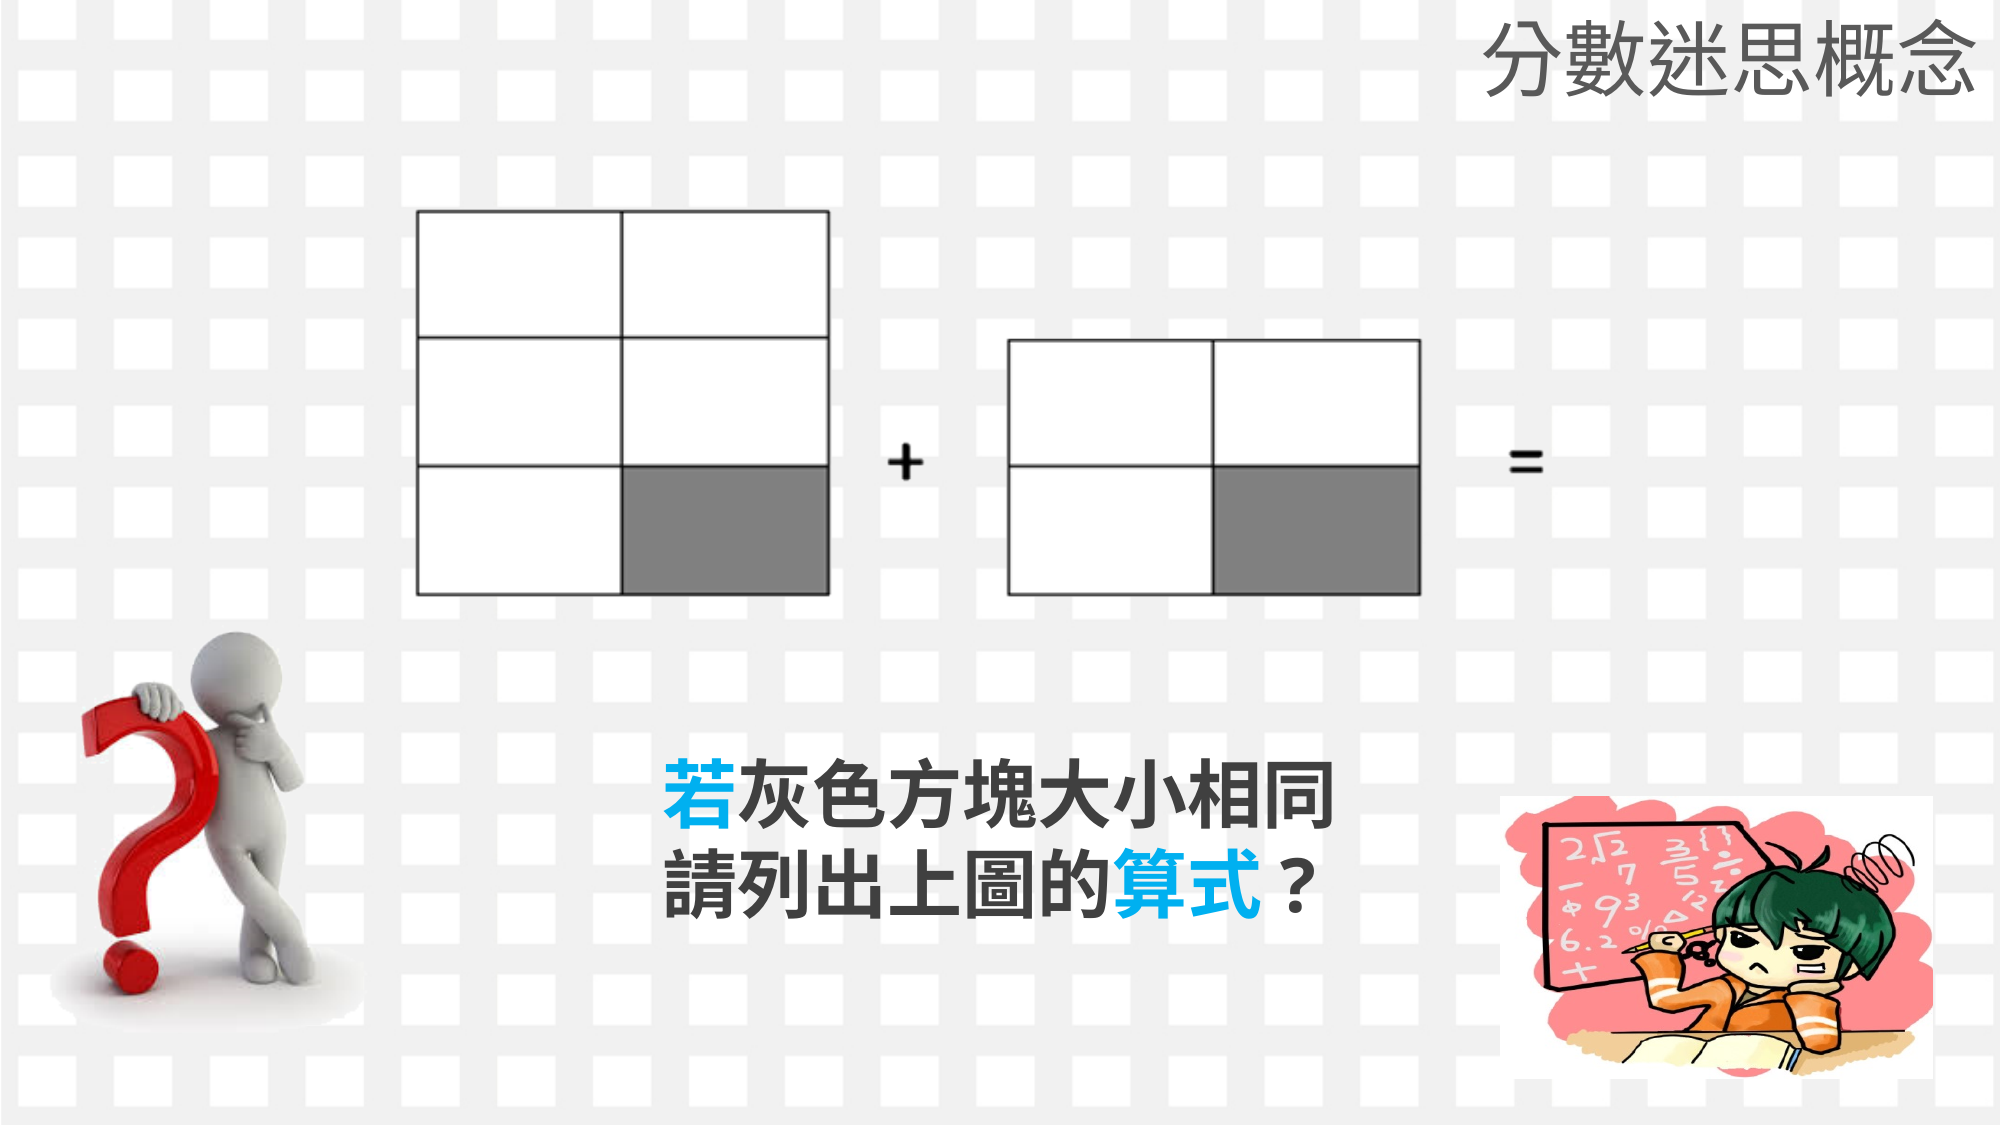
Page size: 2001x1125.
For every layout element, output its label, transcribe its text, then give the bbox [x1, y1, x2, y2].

text_box 分數迷思概念 [1466, 0, 2000, 115]
picture [0, 0, 2000, 1125]
text_box 若灰色方塊大小相同 請列出上圖的算式? [648, 740, 1413, 936]
